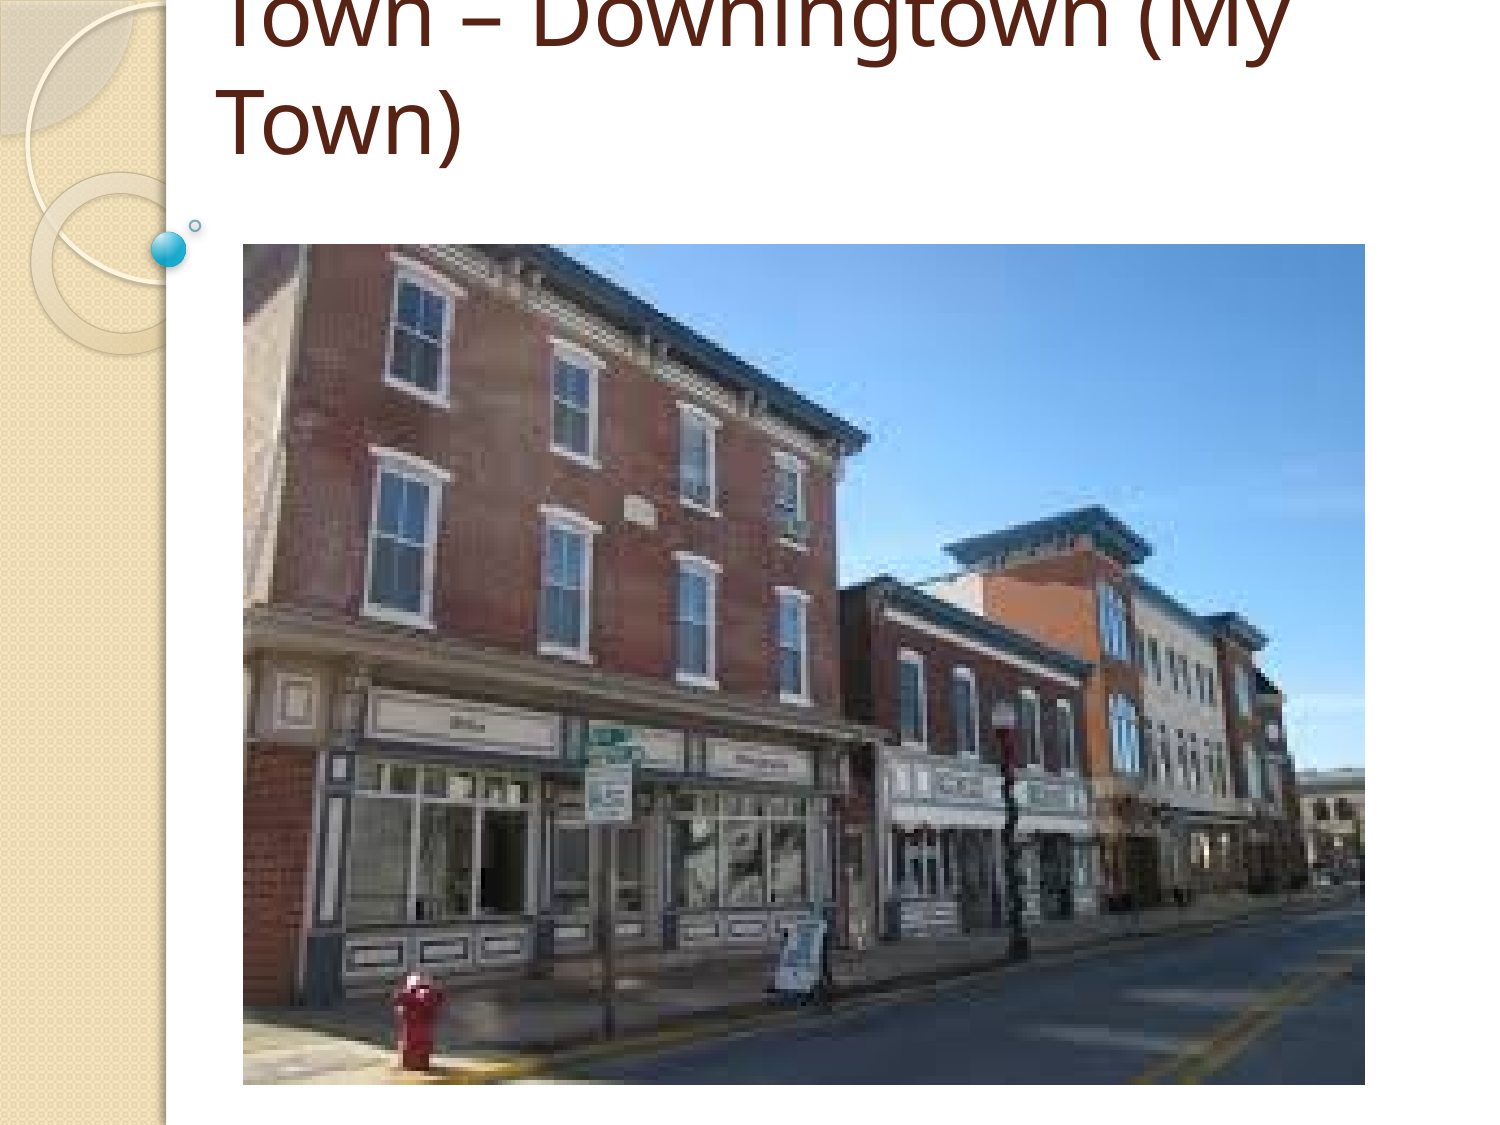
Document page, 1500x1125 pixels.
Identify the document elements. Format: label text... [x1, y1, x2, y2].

title Town – Downingtown (My Town) [200, 0, 1500, 180]
picture [242, 243, 1366, 1085]
